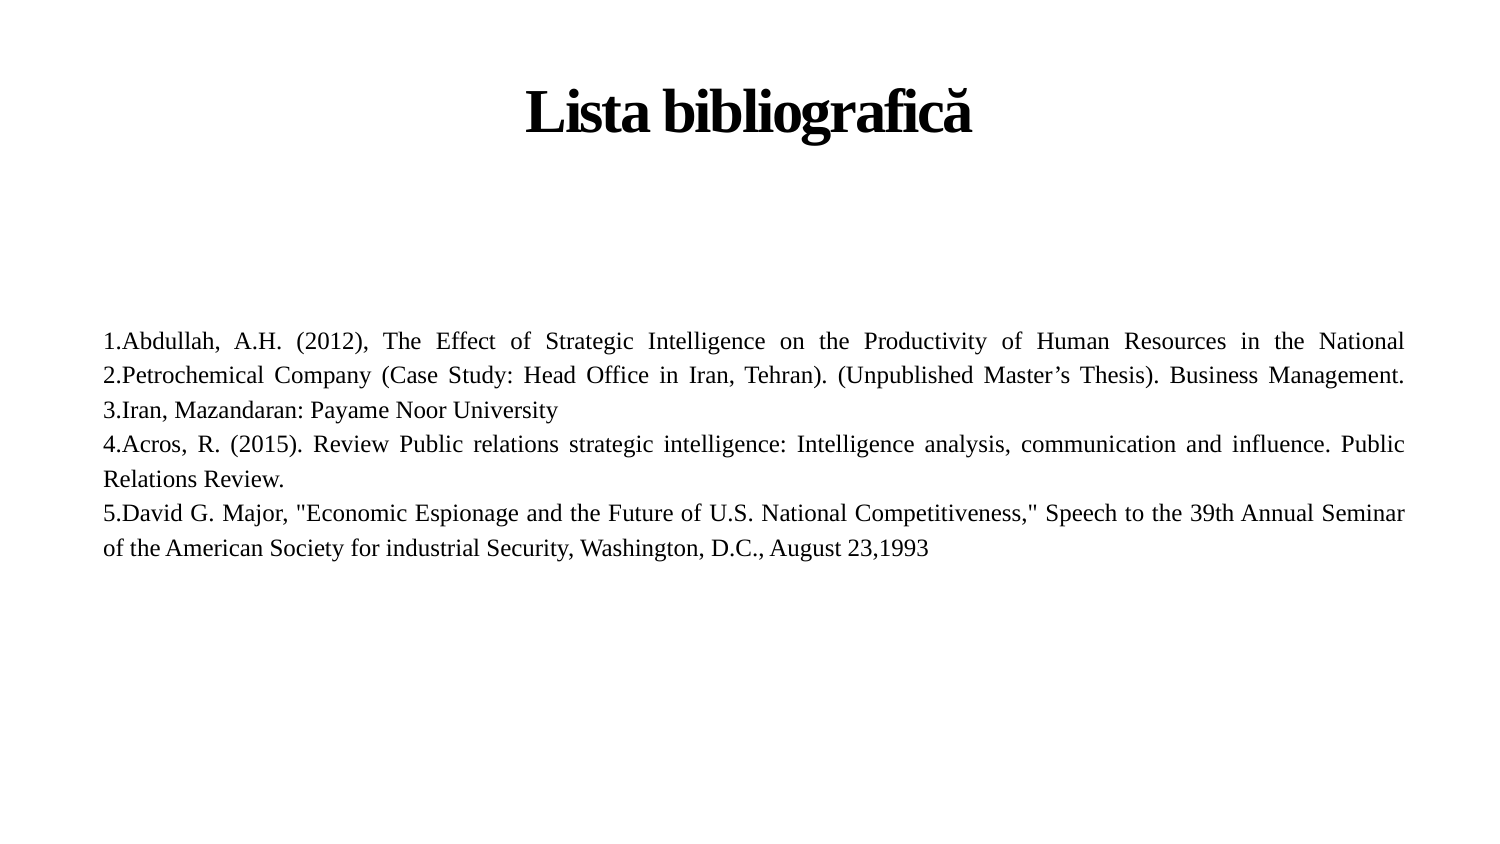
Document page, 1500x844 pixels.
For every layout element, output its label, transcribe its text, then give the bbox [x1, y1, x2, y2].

title Lista bibliografică [449, 54, 1051, 161]
text_box 1.Abdullah, A.H. (2012), The Effect of Strategic Intelligence on the Productivity of Human Resources in the National 2.Petrochemical Company (Case Study: Head Office in Iran, Tehran). (Unpublished Master’s Thesis). Business Management. 3.Iran, Mazandaran: Payame Noor University 4.Acros, R. (2015). Review Public relations strategic intelligence: Intelligence analysis, communication and influence. Public Relations Review. 5.David G. Major, "Economic Espionage and the Future of U.S. National Competitiveness," Speech to the 39th Annual Seminar of the American Society for industrial Security, Washington, D.C., August 23,1993 [13, 305, 1422, 576]
